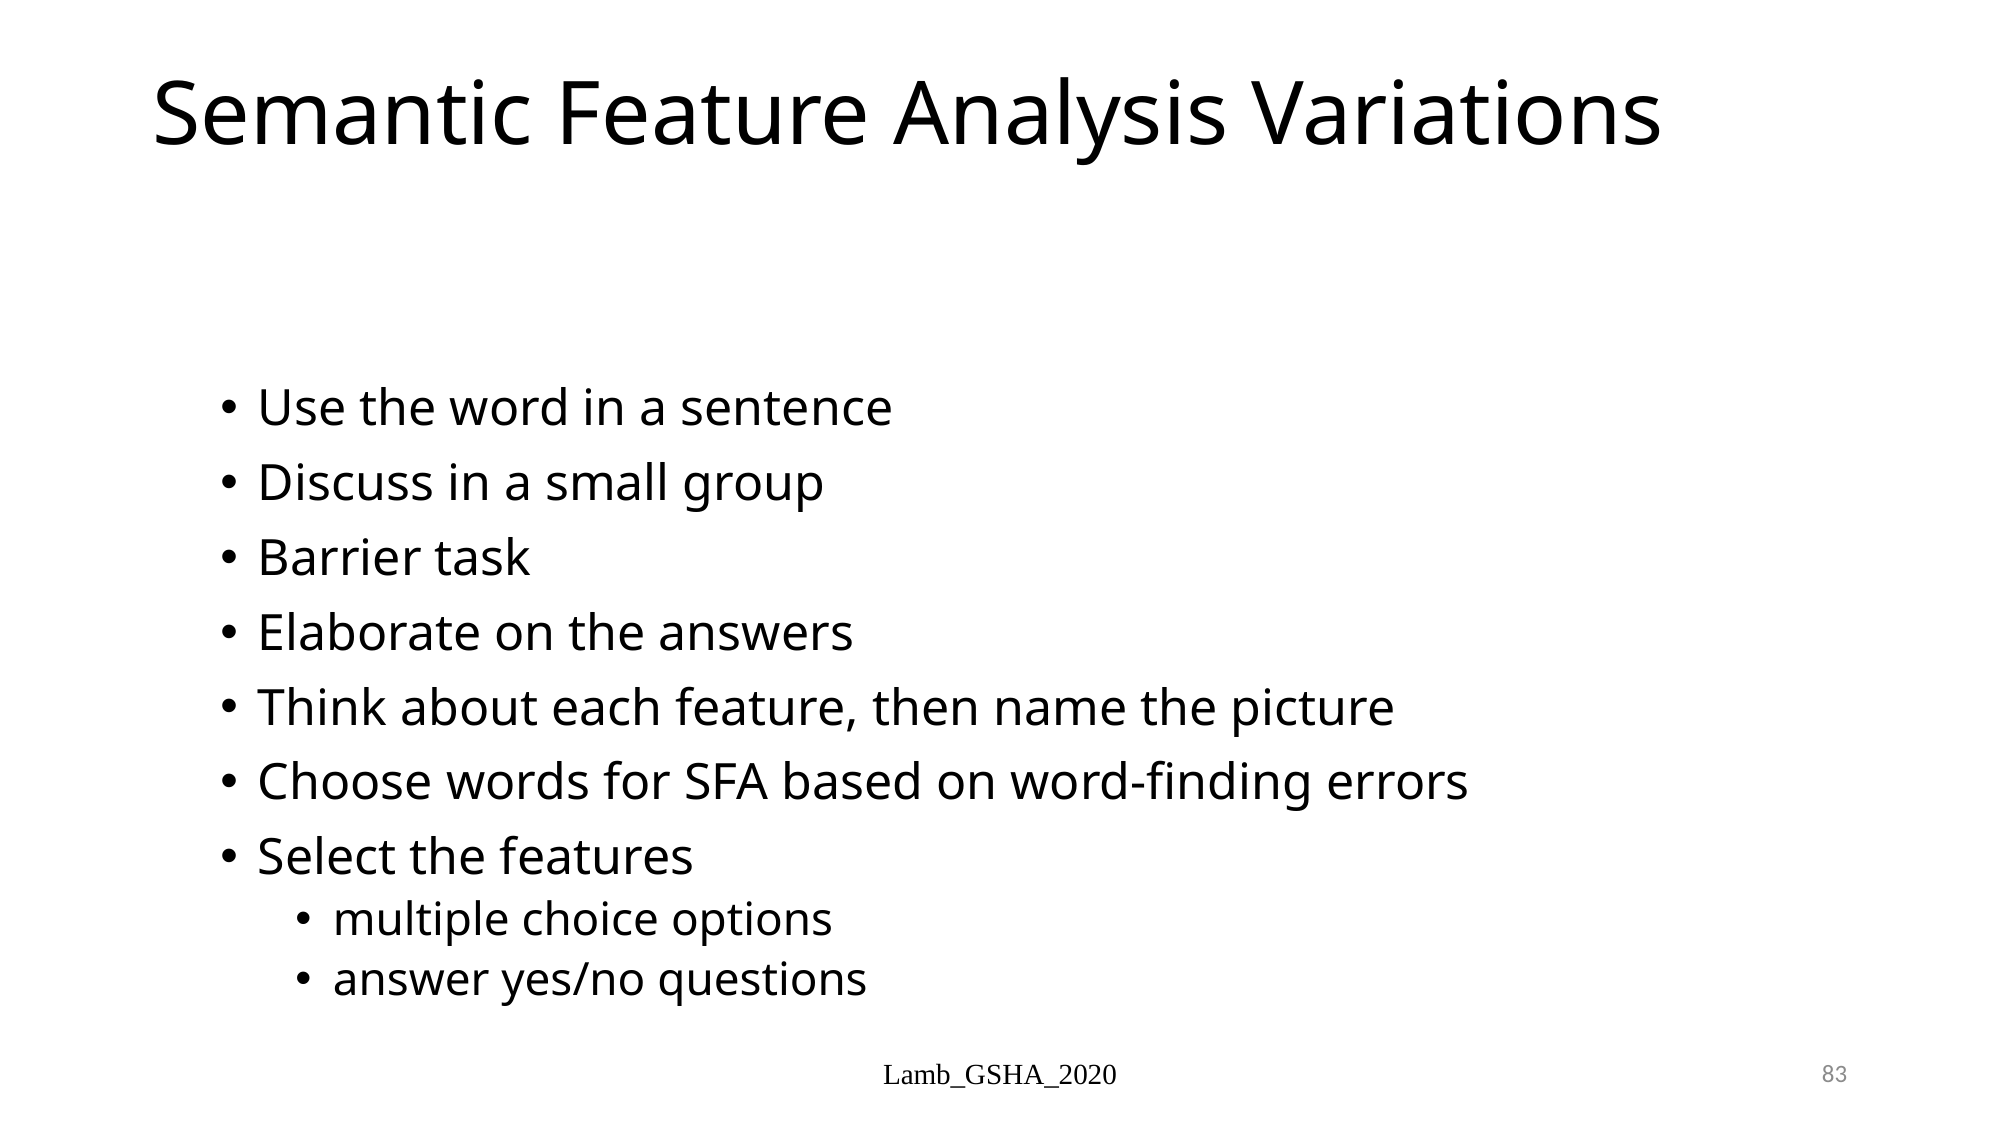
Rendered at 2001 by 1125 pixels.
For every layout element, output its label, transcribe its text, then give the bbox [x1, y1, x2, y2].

footer Lamb_GSHA_2020 [662, 1042, 1338, 1103]
title Semantic Feature Analysis Variations [137, 59, 1863, 278]
list Use the word in a sentence Discuss in a small group Barrier task Elaborate on the answers Think about each feature, then name the picture Choose words for SFA based on word-finding errors Select the features multiple choice options answer yes/no questions [205, 375, 1875, 1049]
slide_number 83 [1412, 1042, 1863, 1103]
